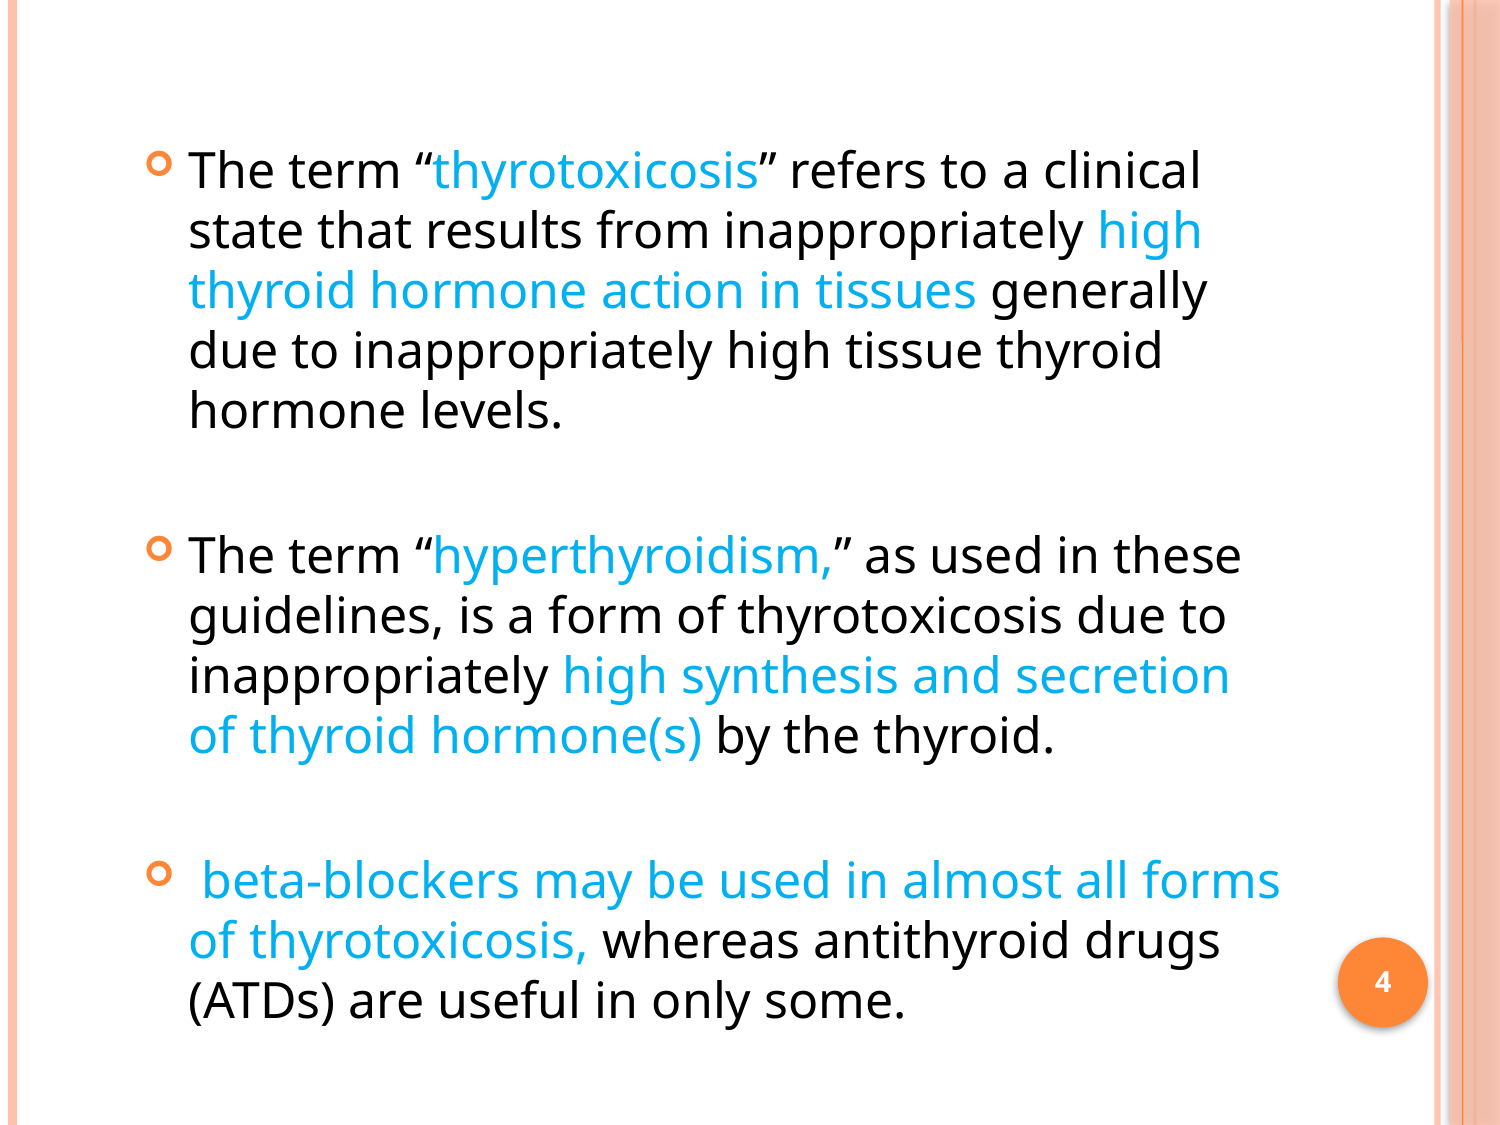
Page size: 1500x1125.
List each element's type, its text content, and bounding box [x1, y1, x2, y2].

slide_number 4 [1333, 940, 1434, 1027]
list The term ‘‘thyrotoxicosis’’ refers to a clinical state that results from inappropriately high thyroid hormone action in tissues generally due to inappropriately high tissue thyroid hormone levels. The term ‘‘hyperthyroidism,’’ as used in these guidelines, is a form of thyrotoxicosis due to inappropriately high synthesis and secretion of thyroid hormone(s) by the thyroid. beta-blockers may be used in almost all forms of thyrotoxicosis, whereas antithyroid drugs (ATDs) are useful in only some. [128, 58, 1300, 1062]
